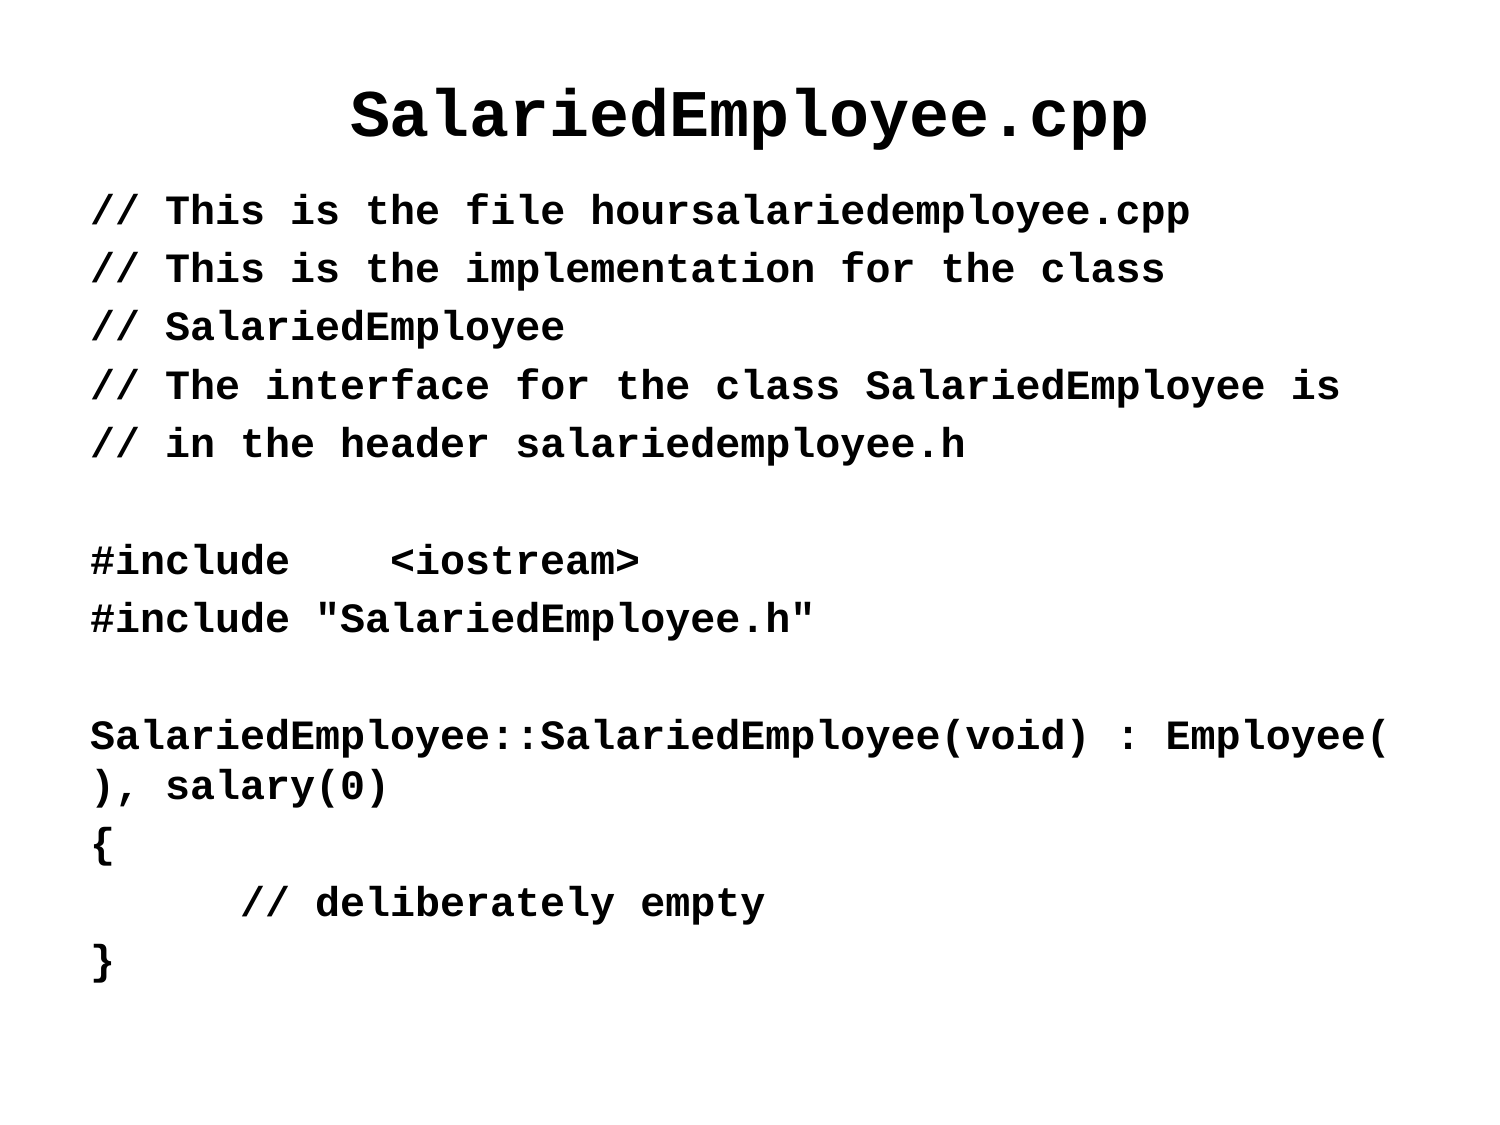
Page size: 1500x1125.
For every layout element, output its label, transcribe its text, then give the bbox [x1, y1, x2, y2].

title SalariedEmployee.cpp [75, 45, 1425, 174]
list // This is the file hoursalariedemployee.cpp // This is the implementation for the class // SalariedEmployee // The interface for the class SalariedEmployee is // in the header salariedemployee.h #include <iostream> #include "SalariedEmployee.h" SalariedEmployee::SalariedEmployee(void) : Employee( ), salary(0) { // deliberately empty } [75, 174, 1425, 1088]
